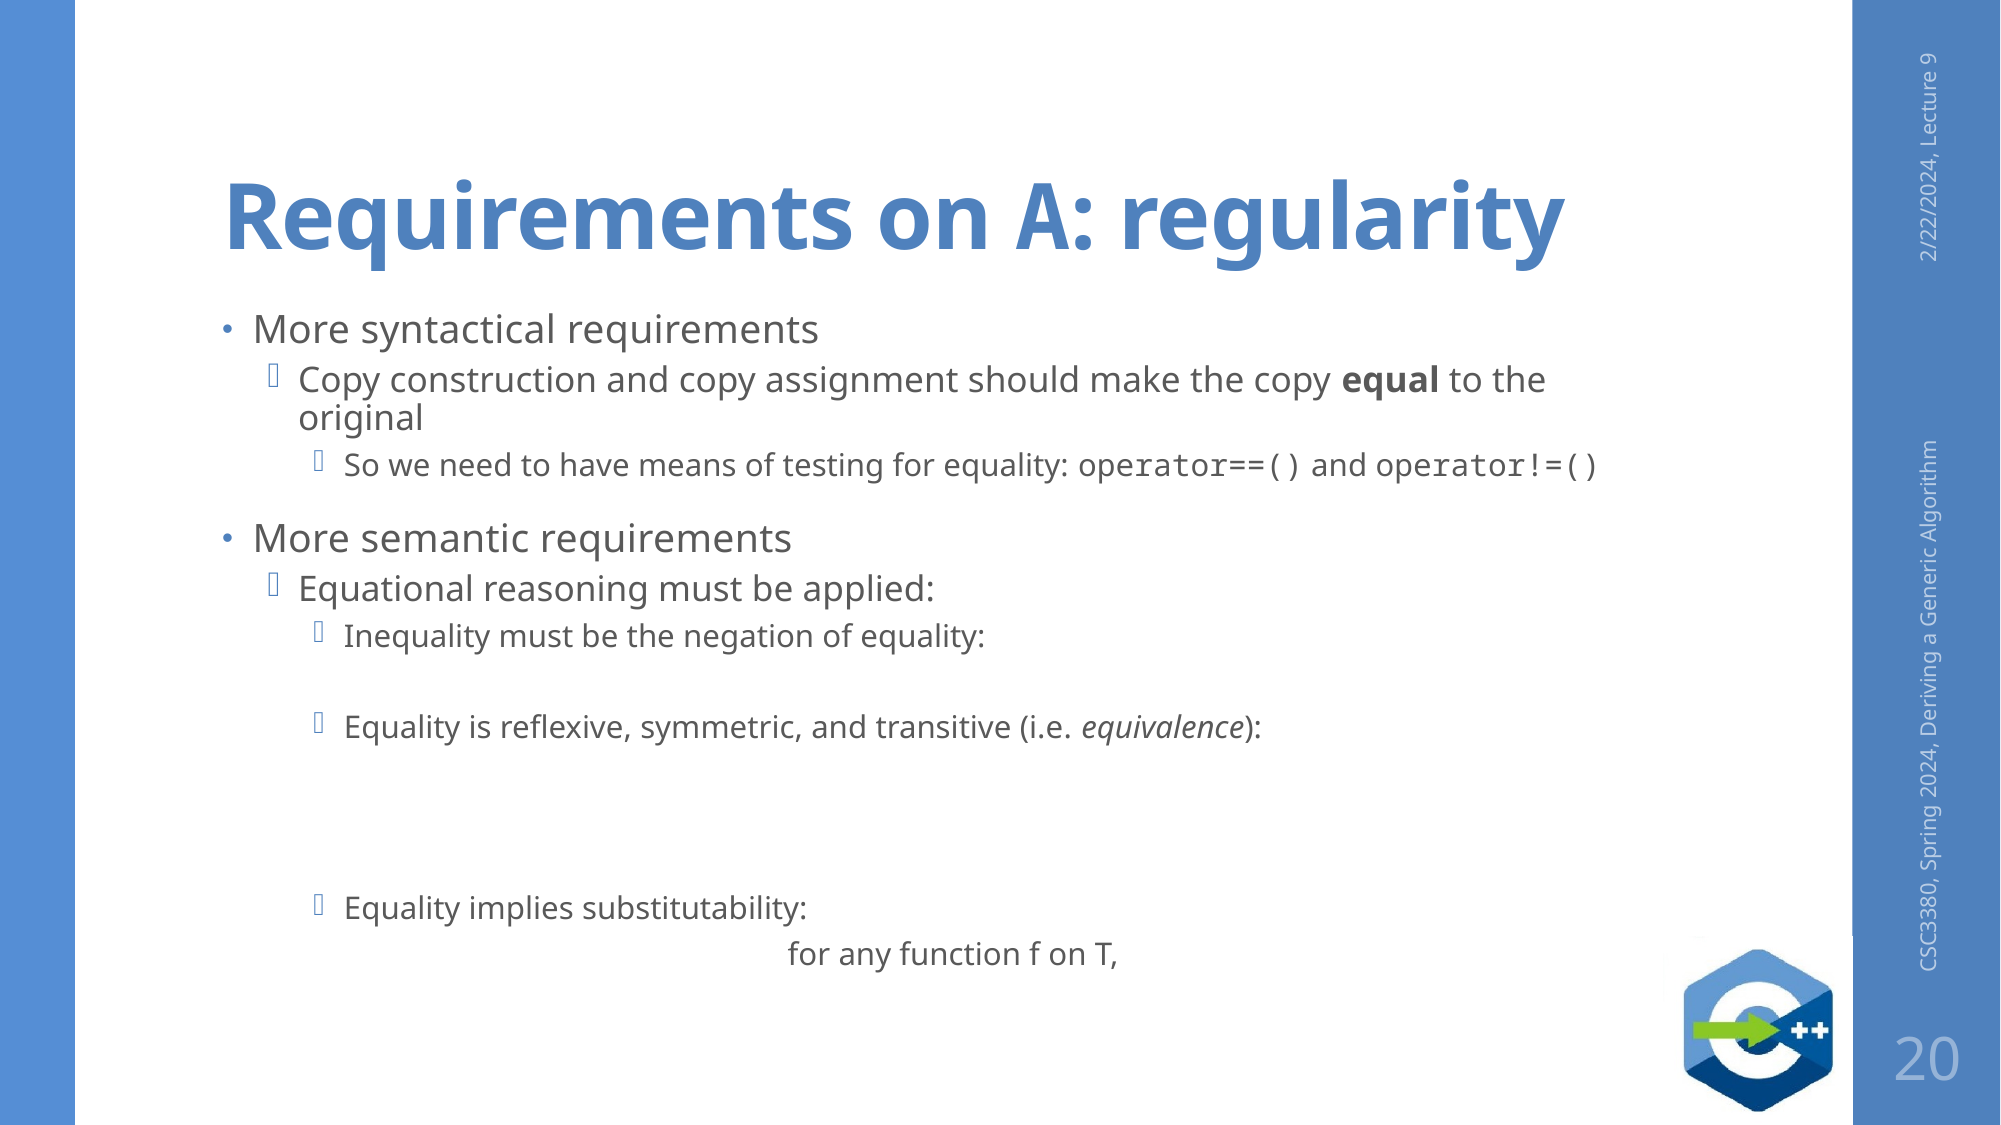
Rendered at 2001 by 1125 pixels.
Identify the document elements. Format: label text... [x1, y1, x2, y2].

title Requirements on A: regularity [206, 48, 1797, 278]
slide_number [1897, 37, 1958, 351]
footer CSC3380, Spring 2024, Deriving a Generic Algorithm [1897, 400, 1958, 988]
slide_number 20 [1852, 1012, 2000, 1110]
picture [1663, 936, 1853, 1125]
